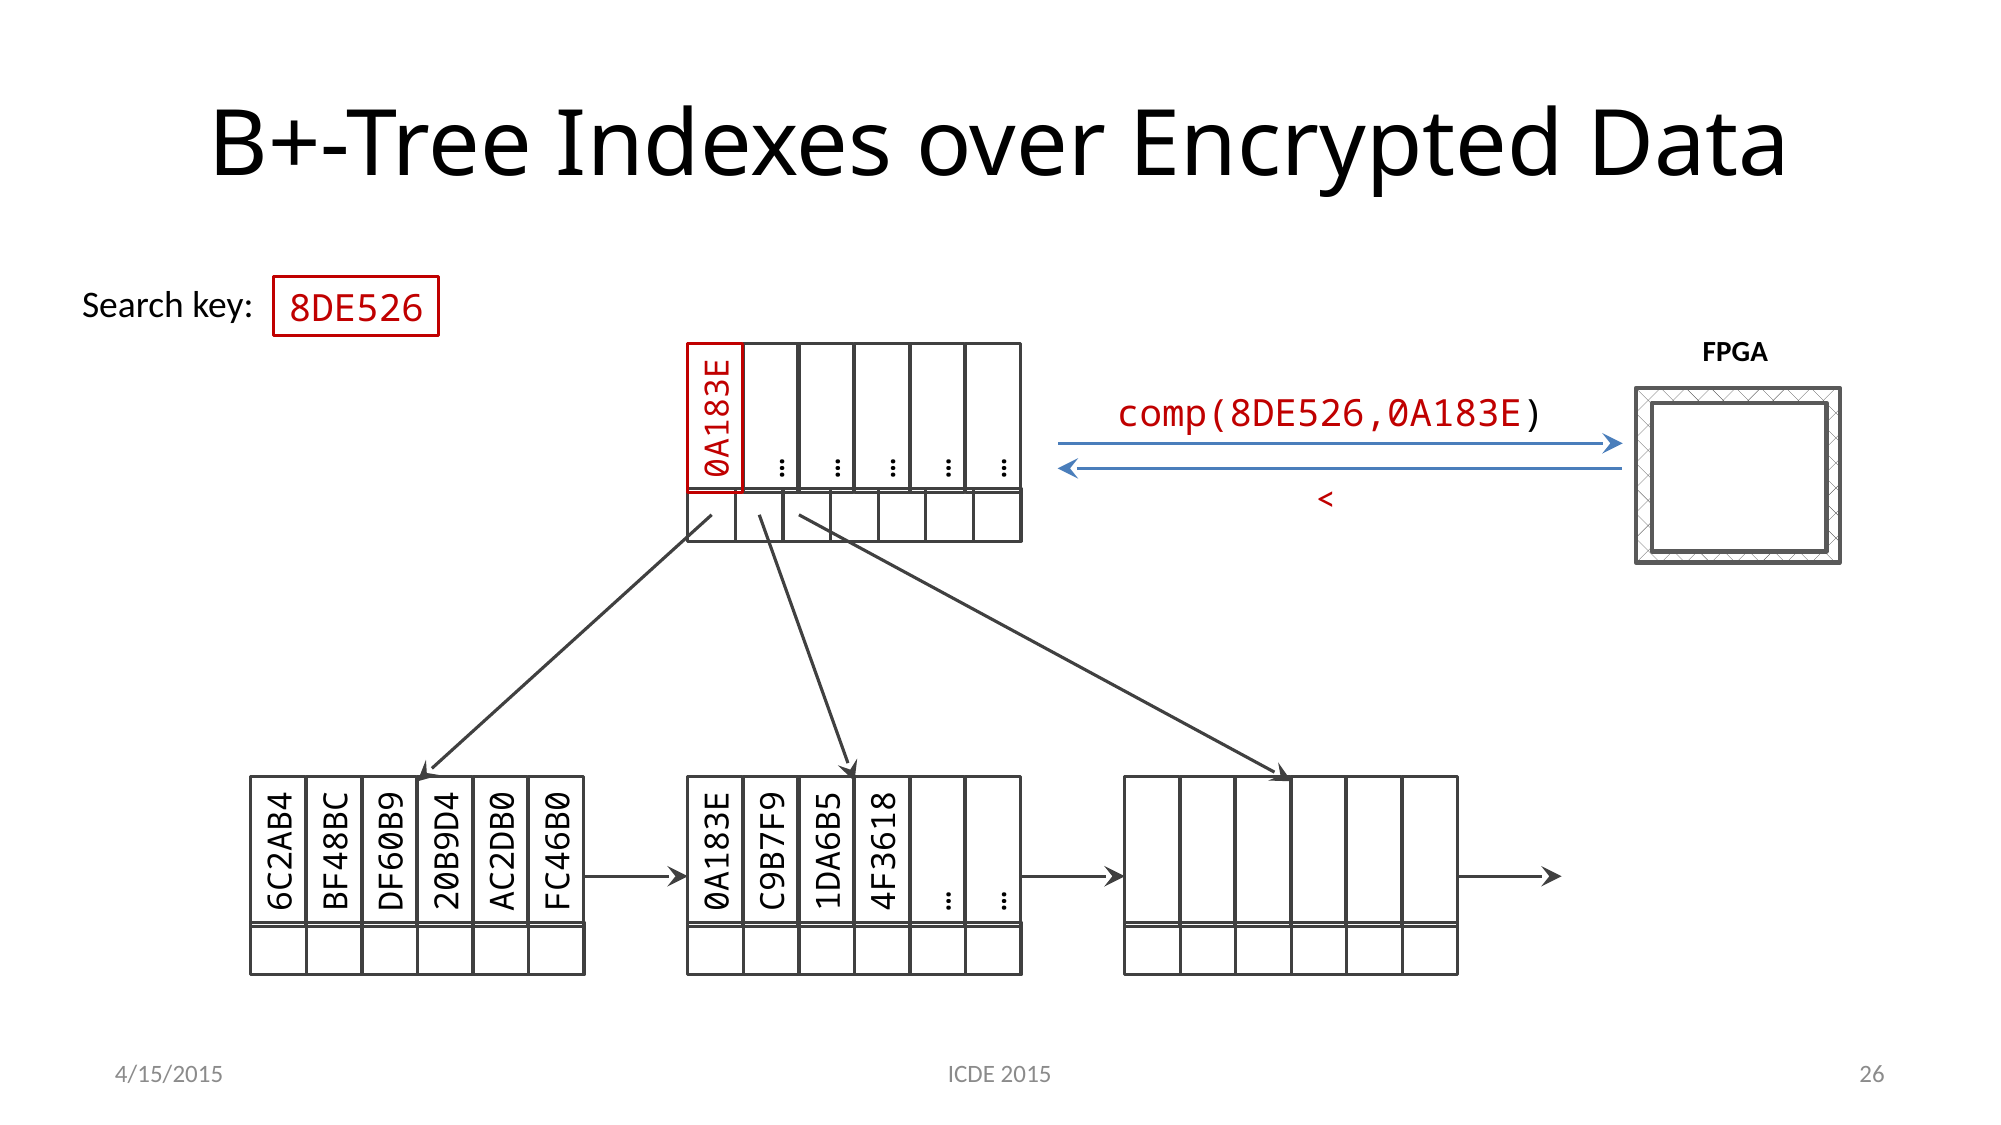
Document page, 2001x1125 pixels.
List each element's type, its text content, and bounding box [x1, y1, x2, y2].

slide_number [99, 1042, 567, 1103]
text_box … [965, 790, 1021, 920]
text_box 8DE526 [273, 276, 439, 336]
text_box 4F3618 [854, 790, 909, 920]
title B+-Tree Indexes over Encrypted Data [99, 45, 1900, 233]
text_box … [854, 343, 909, 486]
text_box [417, 514, 712, 782]
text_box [798, 514, 1292, 782]
text_box [686, 920, 741, 977]
text_box 1DA6B5 [798, 790, 854, 920]
text_box [1650, 401, 1829, 554]
text_box [908, 920, 963, 977]
text_box … [743, 343, 798, 486]
text_box [852, 920, 908, 977]
text_box FC46B0 [528, 790, 584, 920]
text_box Search key: [67, 272, 278, 332]
text_box … [798, 343, 854, 486]
text_box [797, 920, 852, 977]
text_box 0A183E [687, 776, 743, 920]
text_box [1124, 780, 1459, 976]
text_box BF48BC [306, 776, 362, 920]
text_box … [909, 790, 965, 920]
text_box < [1302, 476, 1351, 527]
text_box AC2DB0 [473, 790, 528, 920]
text_box DF60B9 [362, 776, 417, 920]
text_box C9B7F9 [743, 776, 798, 920]
text_box [741, 920, 797, 977]
footer ICDE 2015 [683, 1042, 1317, 1103]
text_box [963, 920, 1023, 977]
slide_number 26 [1433, 1042, 1900, 1103]
text_box … [965, 343, 1021, 487]
text_box FPGA [1688, 324, 1788, 375]
text_box 20B9D4 [417, 789, 473, 920]
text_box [687, 488, 1022, 542]
text_box [304, 920, 360, 977]
text_box [360, 920, 415, 977]
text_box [759, 514, 797, 782]
text_box [471, 920, 527, 977]
text_box 0A183E [687, 343, 743, 487]
text_box … [909, 343, 965, 486]
text_box [527, 920, 586, 977]
text_box [1634, 386, 1842, 565]
text_box [249, 920, 304, 977]
text_box [415, 920, 472, 977]
text_box comp(8DE526,0A183E) [1102, 382, 1560, 442]
text_box 6C2AB4 [250, 776, 306, 920]
